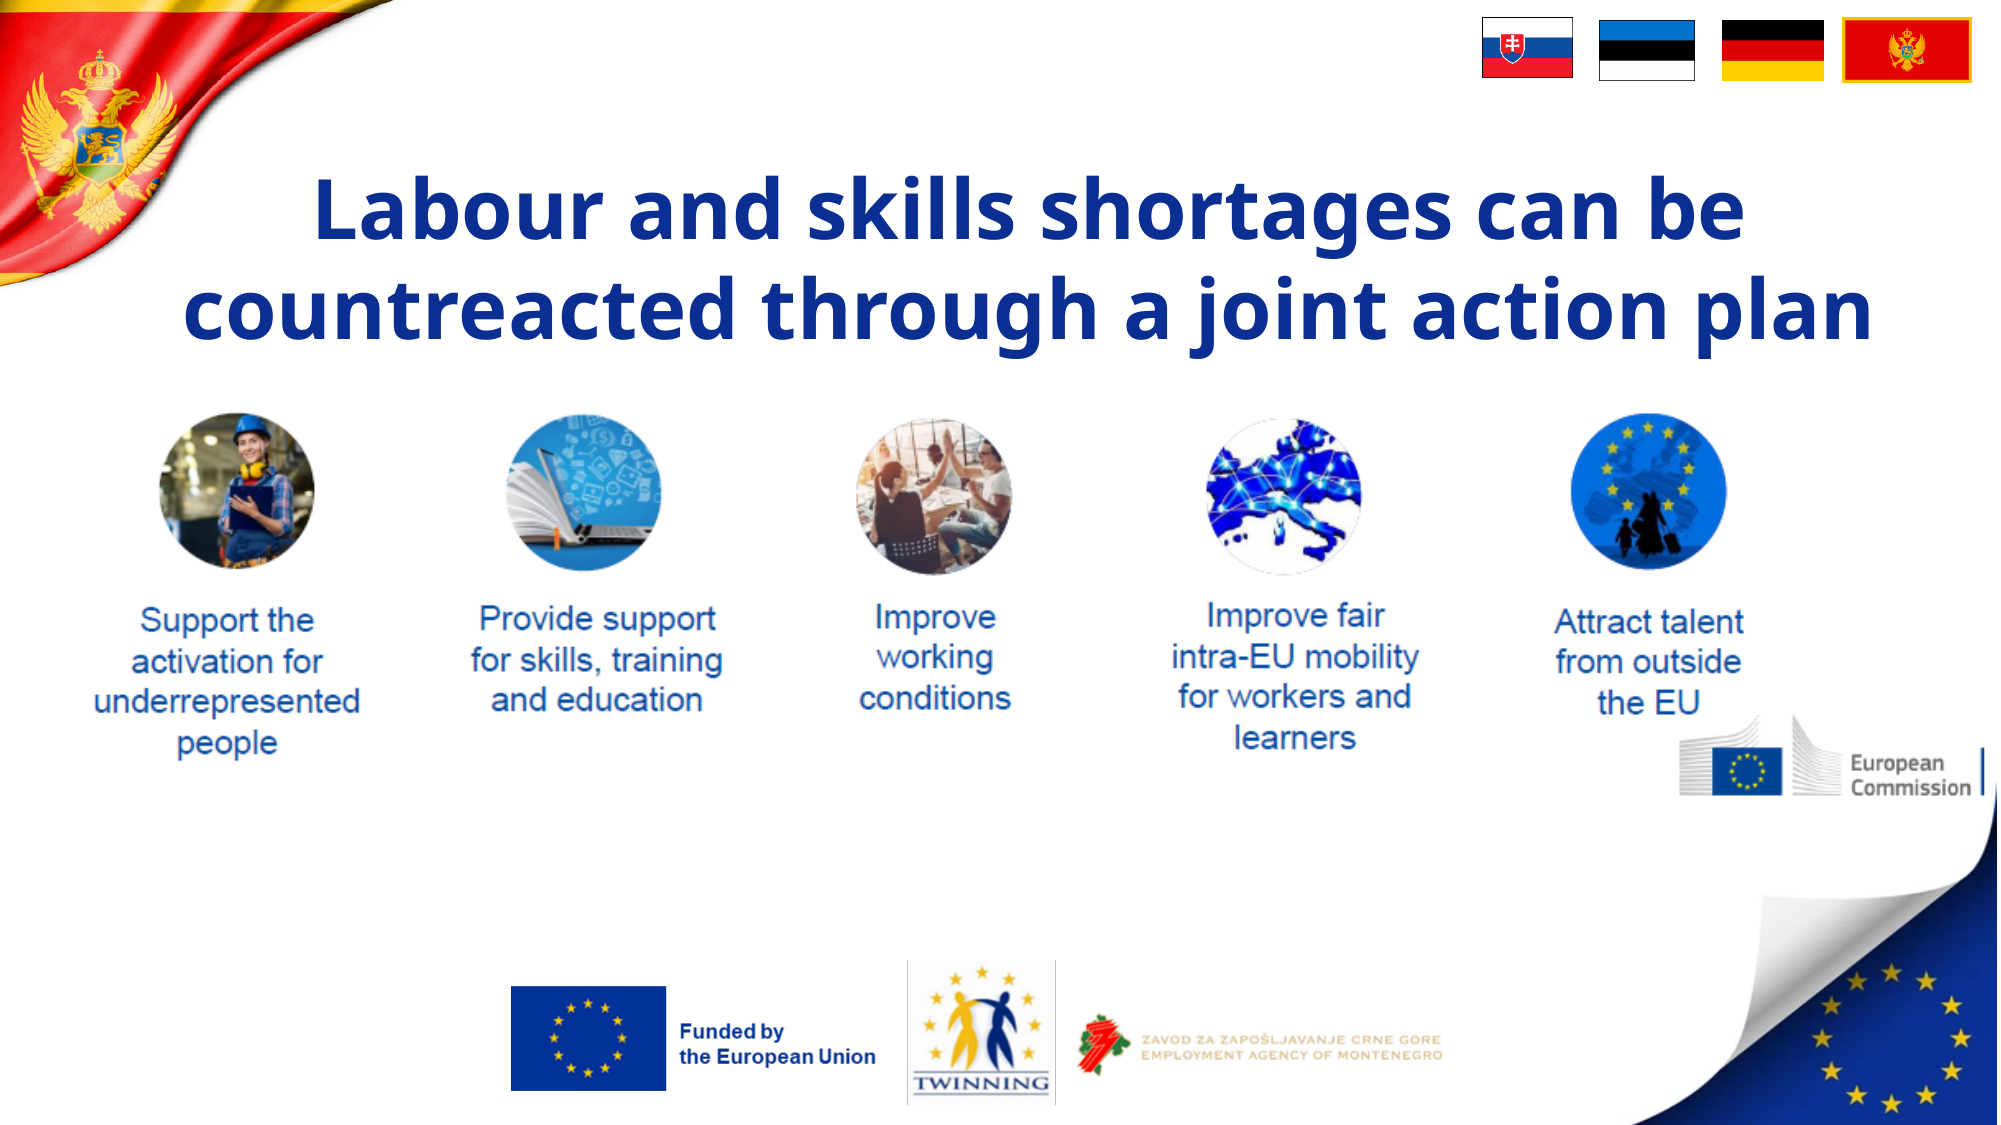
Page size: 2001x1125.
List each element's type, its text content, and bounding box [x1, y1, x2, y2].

picture [1722, 20, 1824, 81]
picture [0, 0, 439, 298]
picture [511, 960, 1444, 1105]
picture [1482, 17, 1573, 78]
text_box Labour and skills shortages can be countreacted through a joint action plan [151, 148, 1909, 360]
picture [1842, 17, 1972, 83]
picture [1599, 20, 1695, 81]
picture [76, 389, 1997, 1125]
